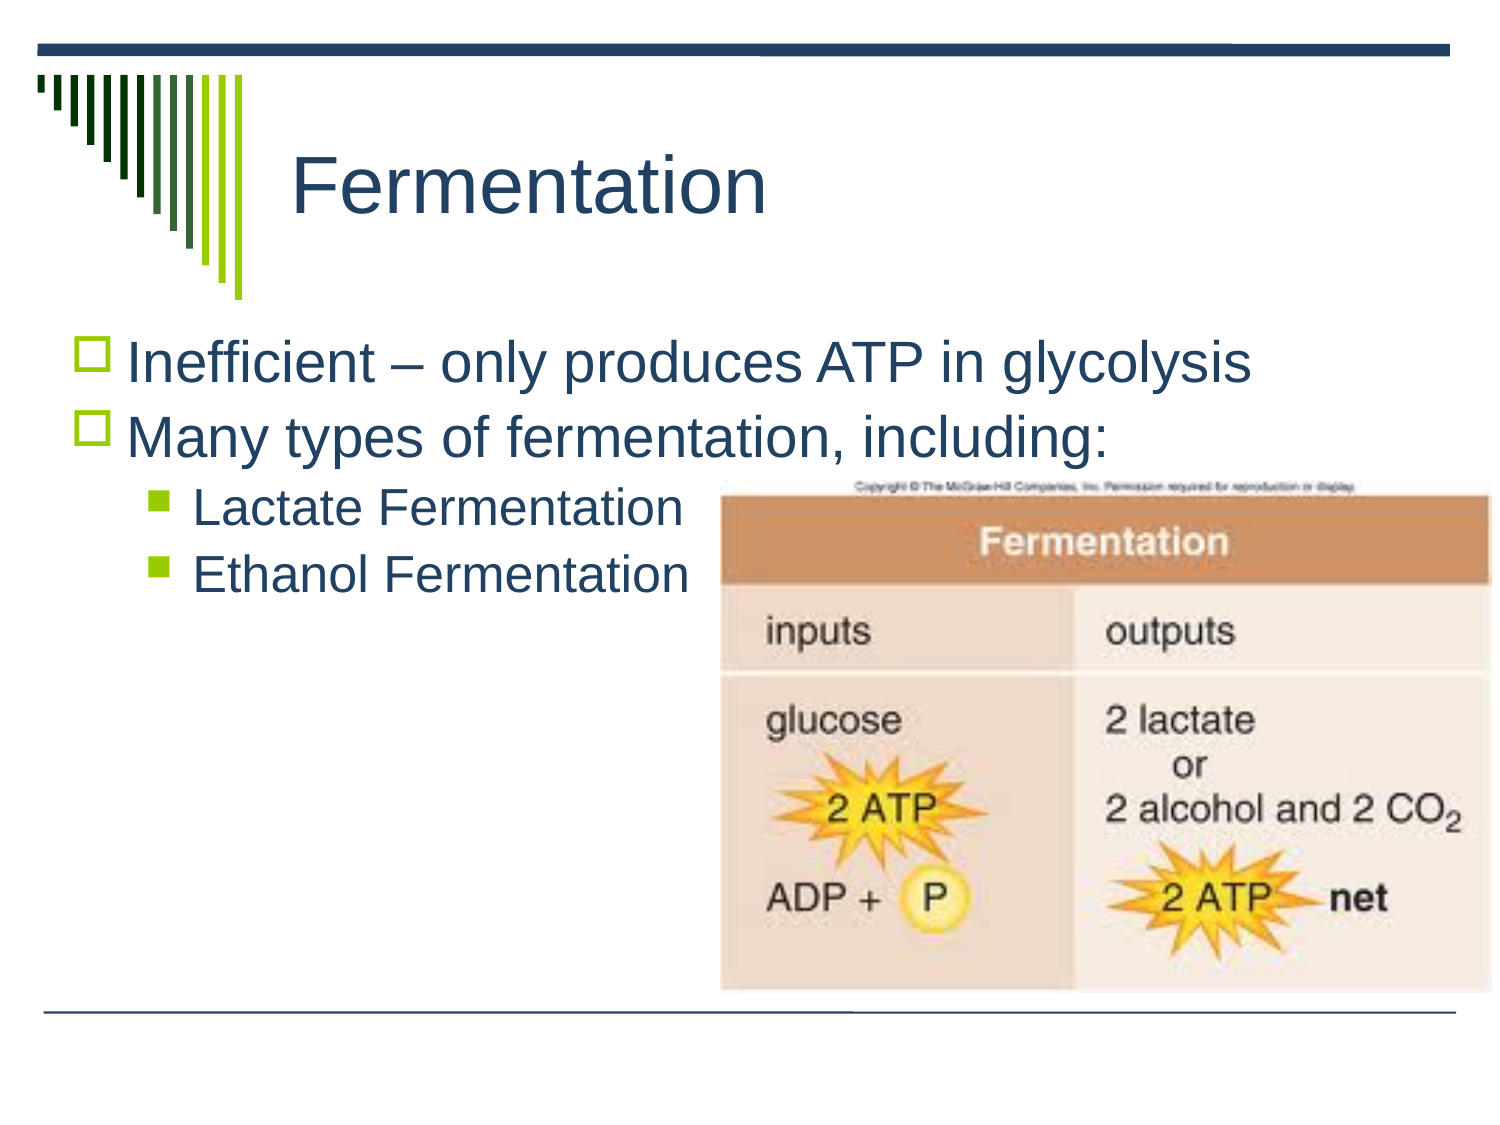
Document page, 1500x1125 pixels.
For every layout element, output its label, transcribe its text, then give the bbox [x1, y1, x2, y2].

list Inefficient – only produces ATP in glycolysis Many types of fermentation, including: Lactate Fermentation Ethanol Fermentation [55, 324, 1425, 668]
picture [720, 479, 1492, 993]
title Fermentation [275, 75, 1425, 288]
